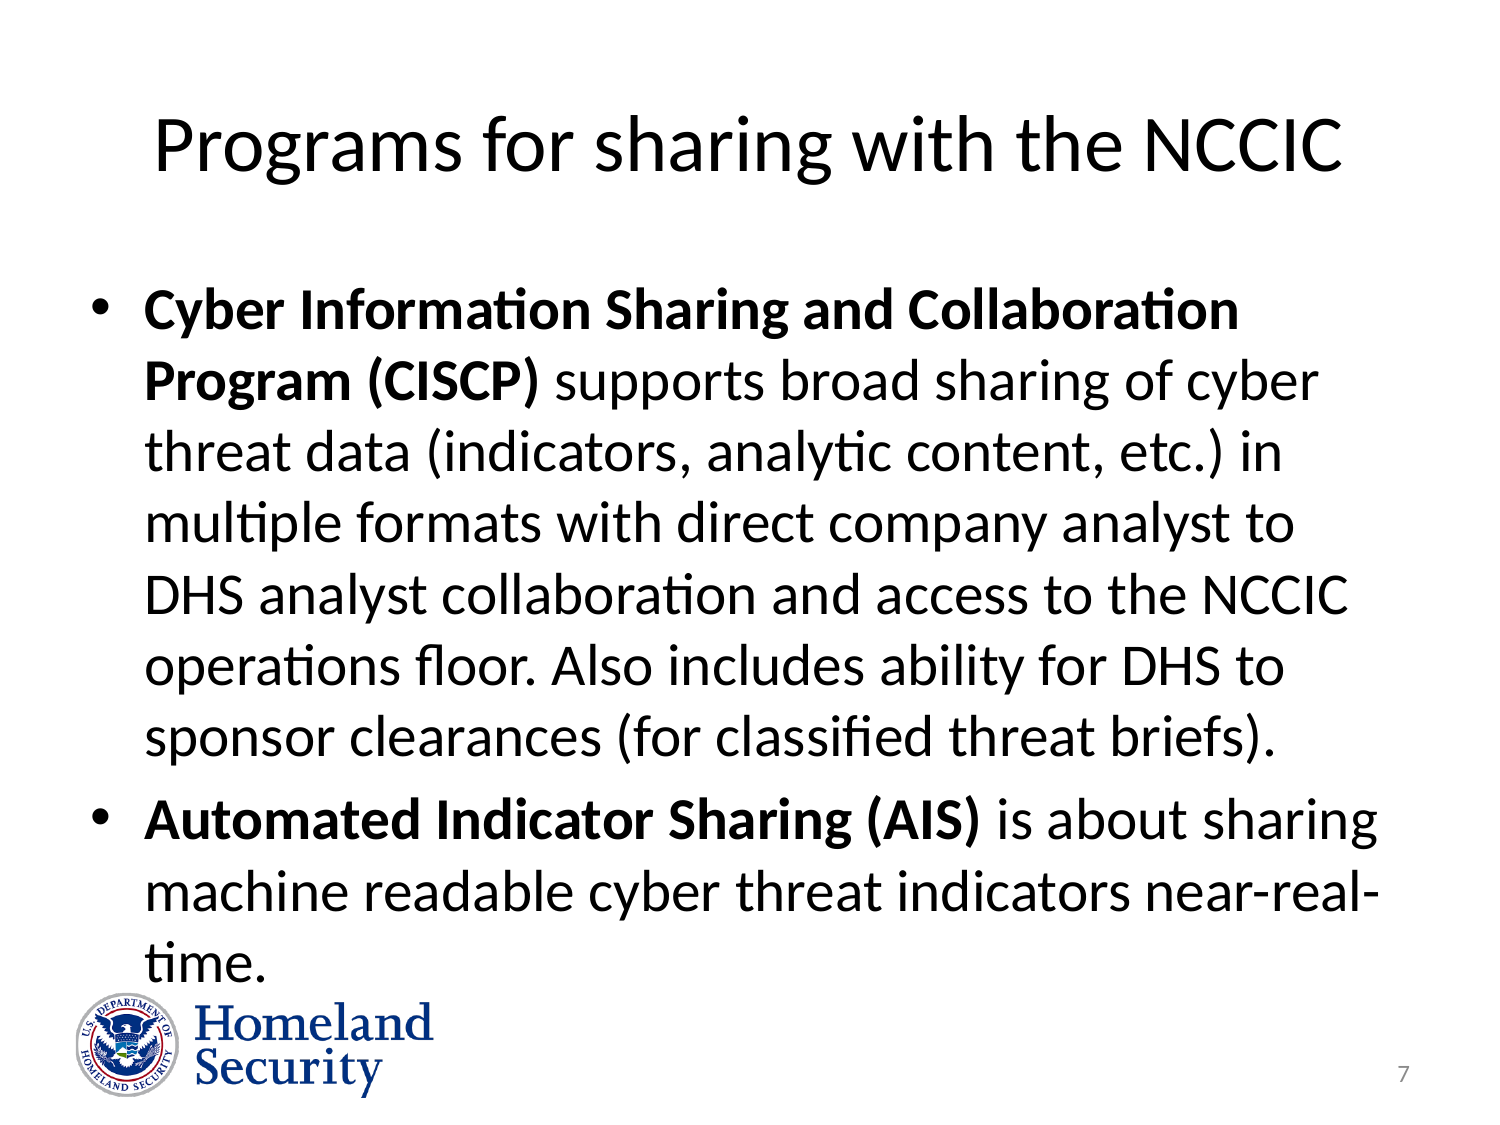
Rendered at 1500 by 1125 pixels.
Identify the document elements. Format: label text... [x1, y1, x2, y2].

list Cyber Information Sharing and Collaboration Program (CISCP) supports broad sharing of cyber threat data (indicators, analytic content, etc.) in multiple formats with direct company analyst to DHS analyst collaboration and access to the NCCIC operations floor. Also includes ability for DHS to sponsor clearances (for classified threat briefs). Automated Indicator Sharing (AIS) is about sharing machine readable cyber threat indicators near-real-time. [75, 262, 1425, 1005]
title Programs for sharing with the NCCIC [75, 45, 1425, 233]
picture [72, 989, 436, 1103]
slide_number 7 [1074, 1042, 1425, 1103]
